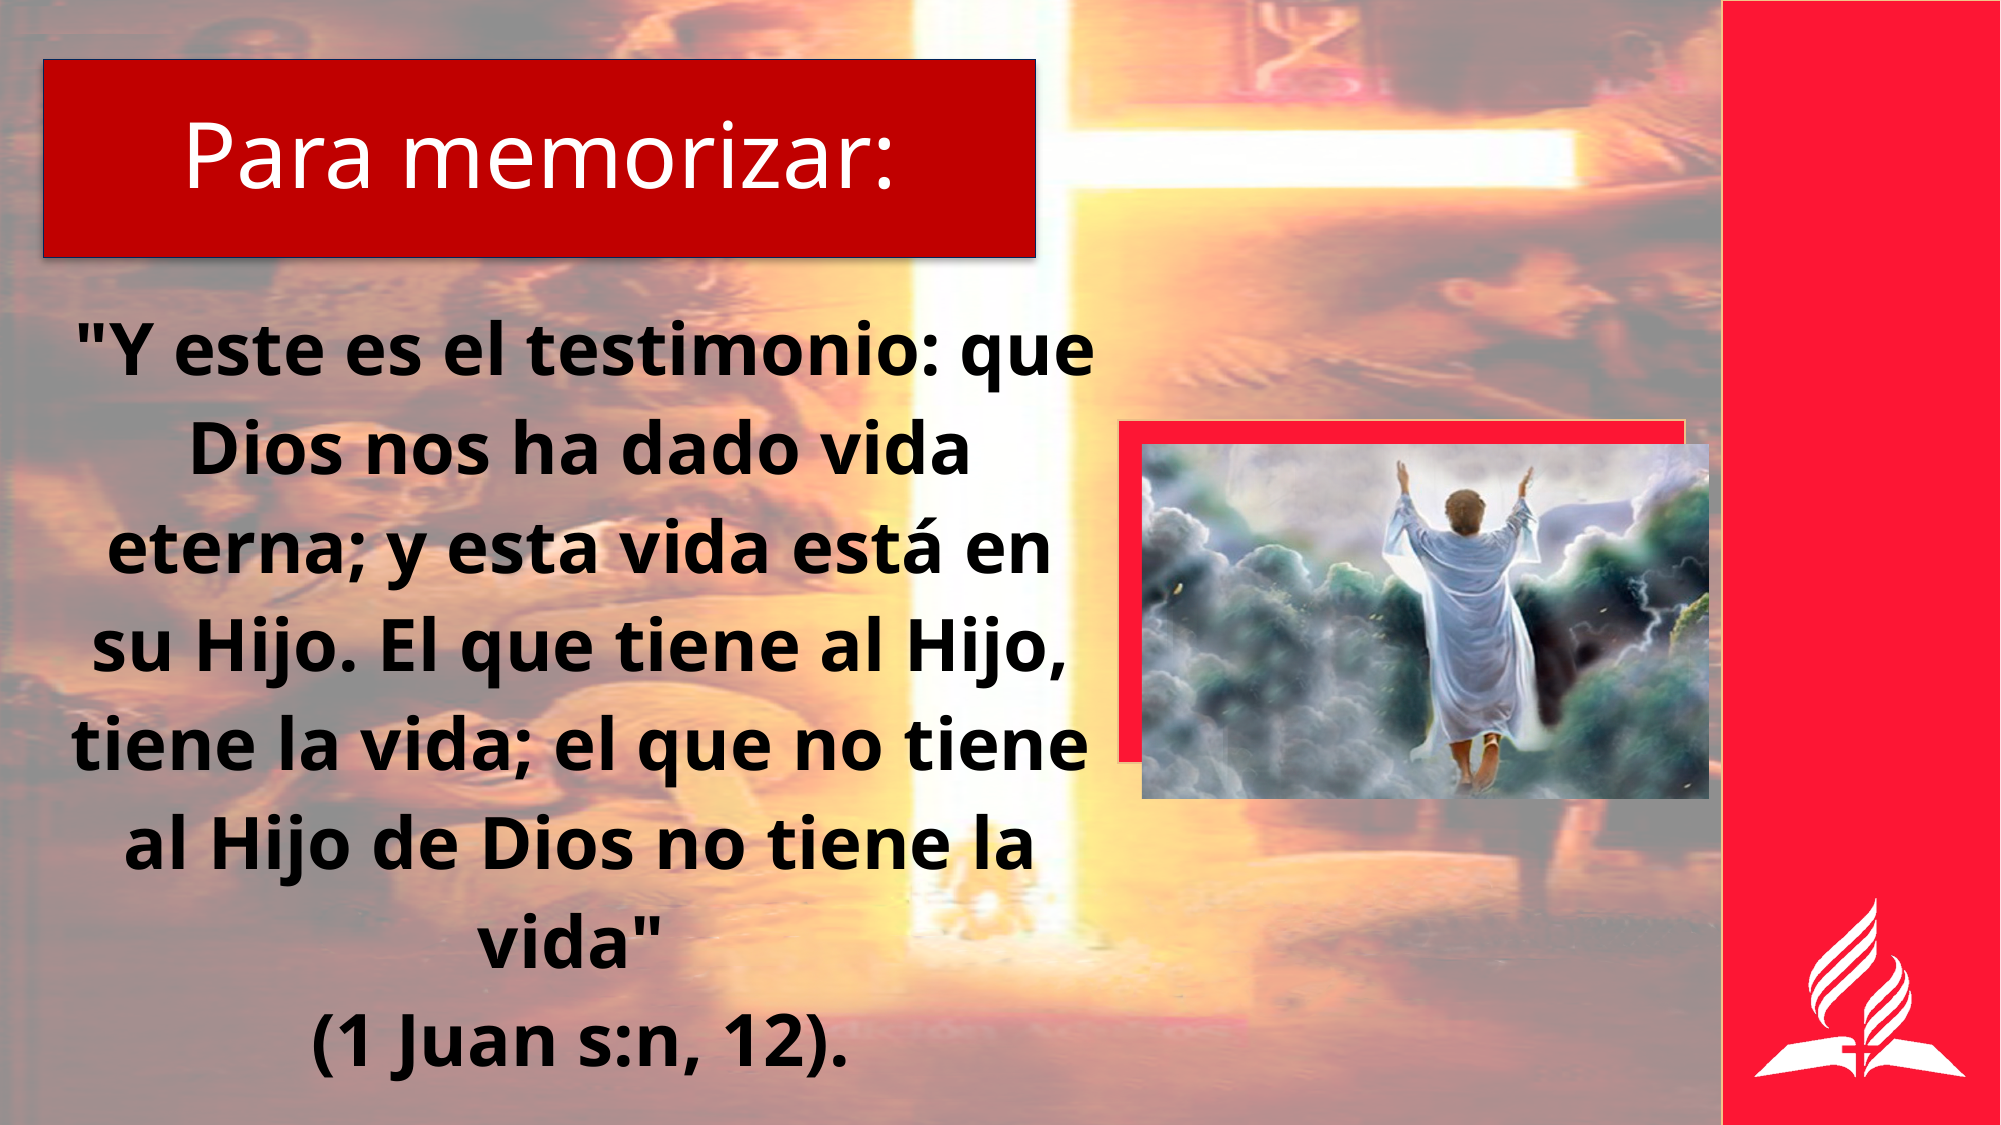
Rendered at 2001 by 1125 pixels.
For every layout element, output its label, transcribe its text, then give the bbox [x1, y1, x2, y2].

text_box [1117, 419, 1686, 764]
title Para memorizar: [43, 59, 1036, 258]
picture [1722, 867, 2000, 1125]
picture [1141, 444, 1709, 799]
